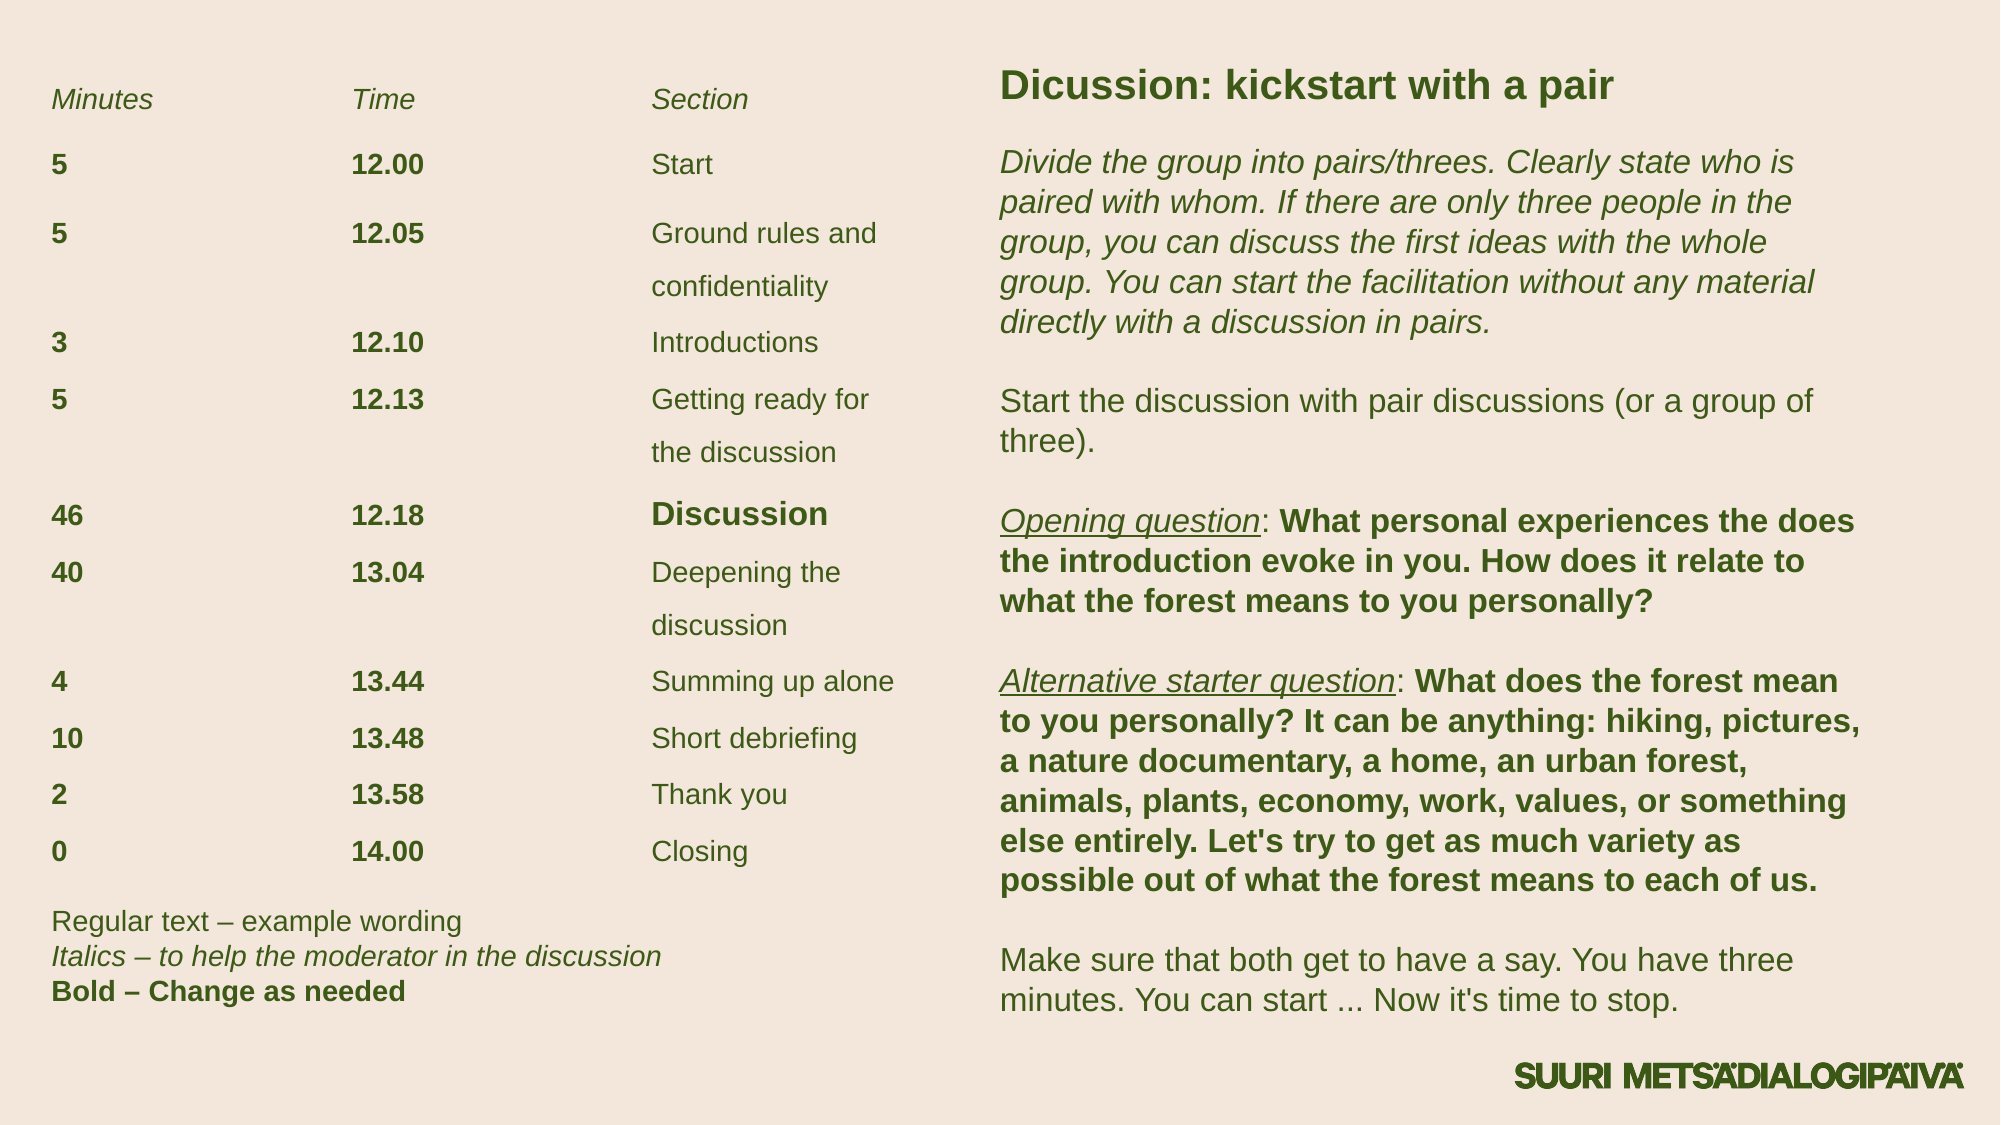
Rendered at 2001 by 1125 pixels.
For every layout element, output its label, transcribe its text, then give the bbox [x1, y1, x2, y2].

list Divide the group into pairs/threes. Clearly state who is paired with whom. If there are only three people in the group, you can discuss the first ideas with the whole group. You can start the facilitation without any material directly with a discussion in pairs. Start the discussion with pair discussions (or a group of three). Opening question: What personal experiences the does the introduction evoke in you. How does it relate to what the forest means to you personally? Alternative starter question: What does the forest mean to you personally? It can be anything: hiking, pictures, a nature documentary, a home, an urban forest, animals, plants, economy, work, values, or something else entirely. Let's try to get as much variety as possible out of what the forest means to each of us. Make sure that both get to have a say. You have three minutes. You can start ... Now it's time to stop. [999, 140, 1872, 1022]
text_box Dicussion: kickstart with a pair [999, 63, 1727, 152]
list Minutes Time Section 5 12.00 Start 5 12.05 Ground rules and confidentiality 3 12.10 Introductions 5 12.13 Getting ready for the discussion 46 12.18 Discussion 40 13.04 Deepening the discussion 4 13.44 Summing up alone 10 13.48 Short debriefing 2 13.58 Thank you 0 14.00 Closing Regular text – example wording Italics – to help the moderator in the discussion Bold – Change as needed [51, 63, 924, 946]
picture [1514, 1049, 1965, 1099]
